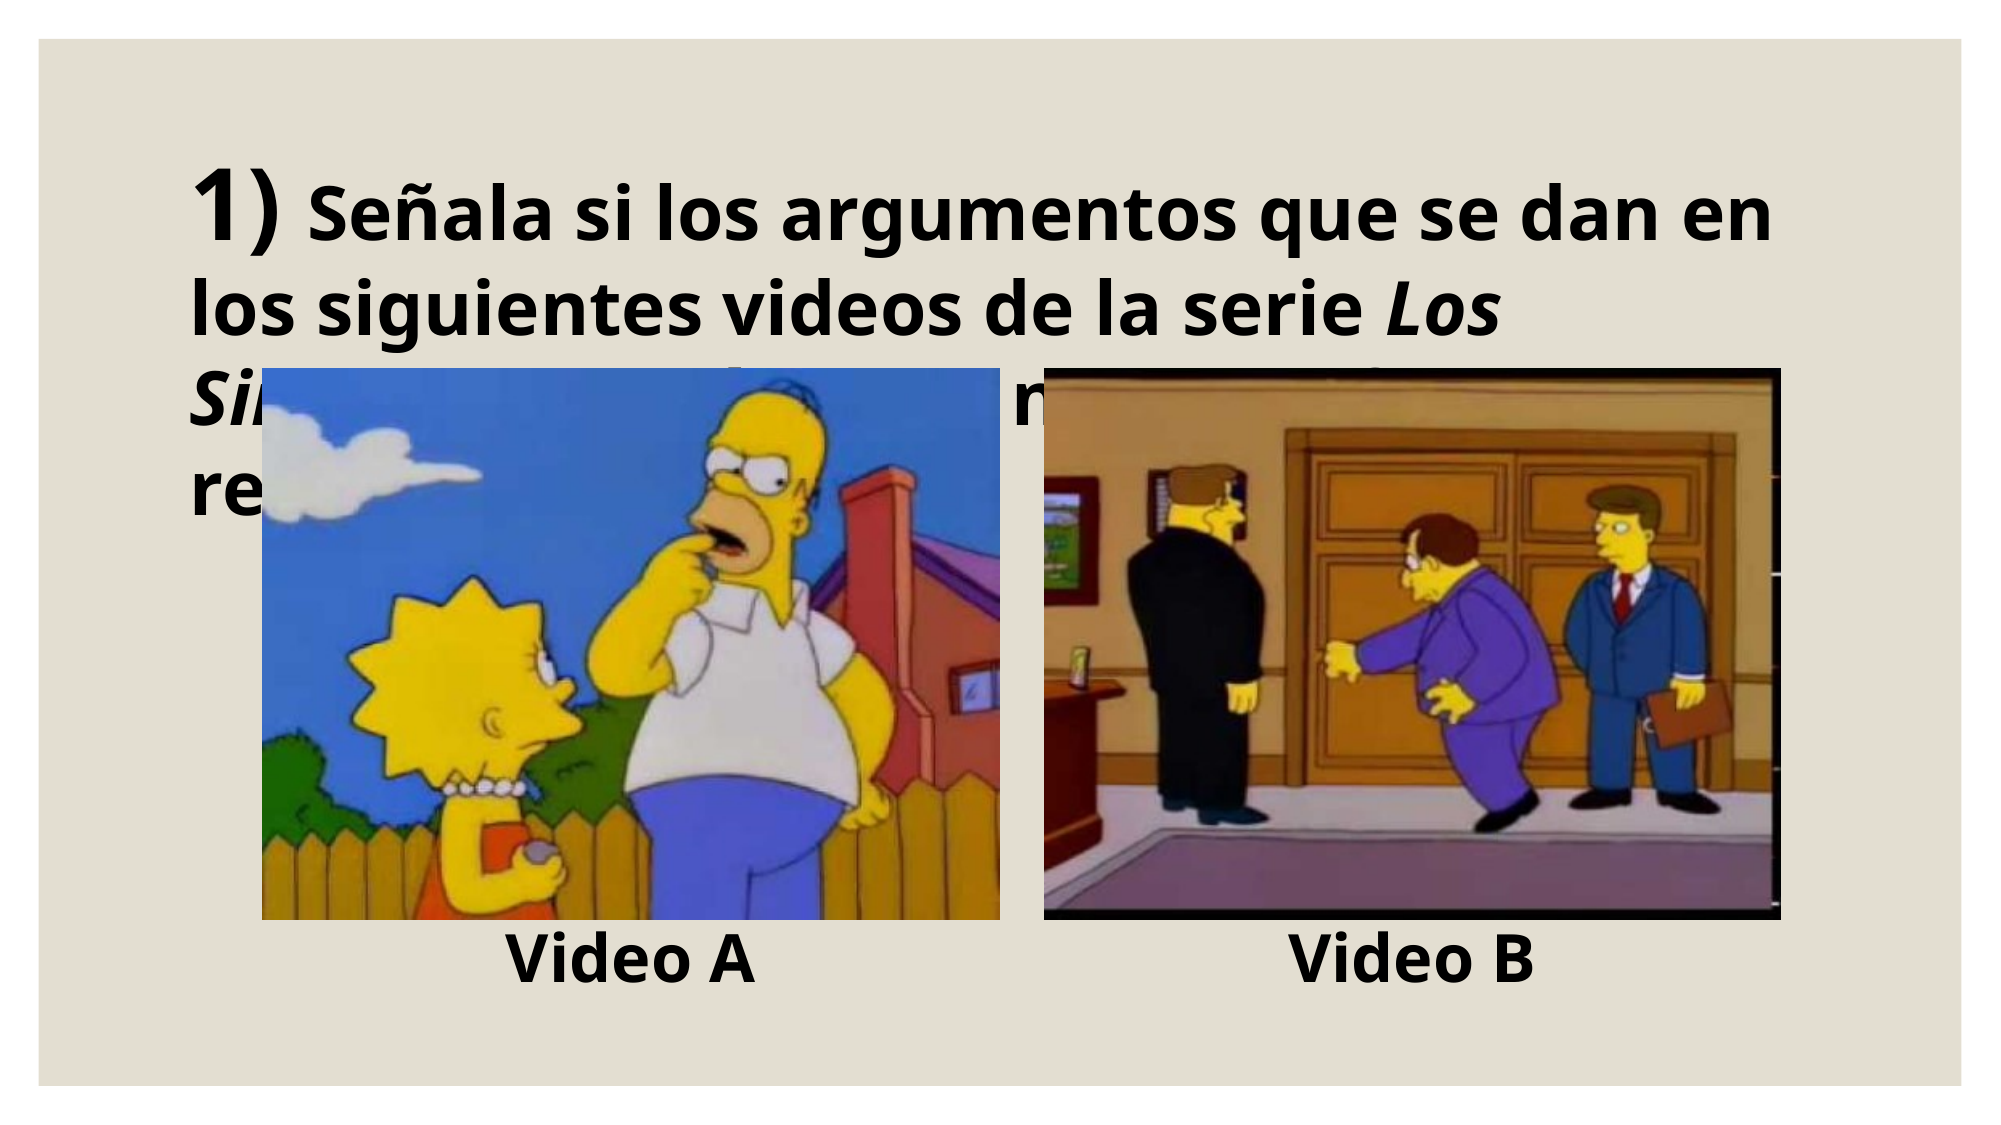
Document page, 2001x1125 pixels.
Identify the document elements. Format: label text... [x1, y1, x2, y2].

text_box Video A [341, 928, 920, 1004]
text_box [1043, 367, 1782, 921]
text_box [261, 367, 1000, 921]
text_box Video B [1123, 928, 1702, 1004]
list 1) Señala si los argumentos que se dan en los siguientes videos de la serie Los Simpson son válidos o no y justifica tu respuesta. [174, 132, 1825, 990]
